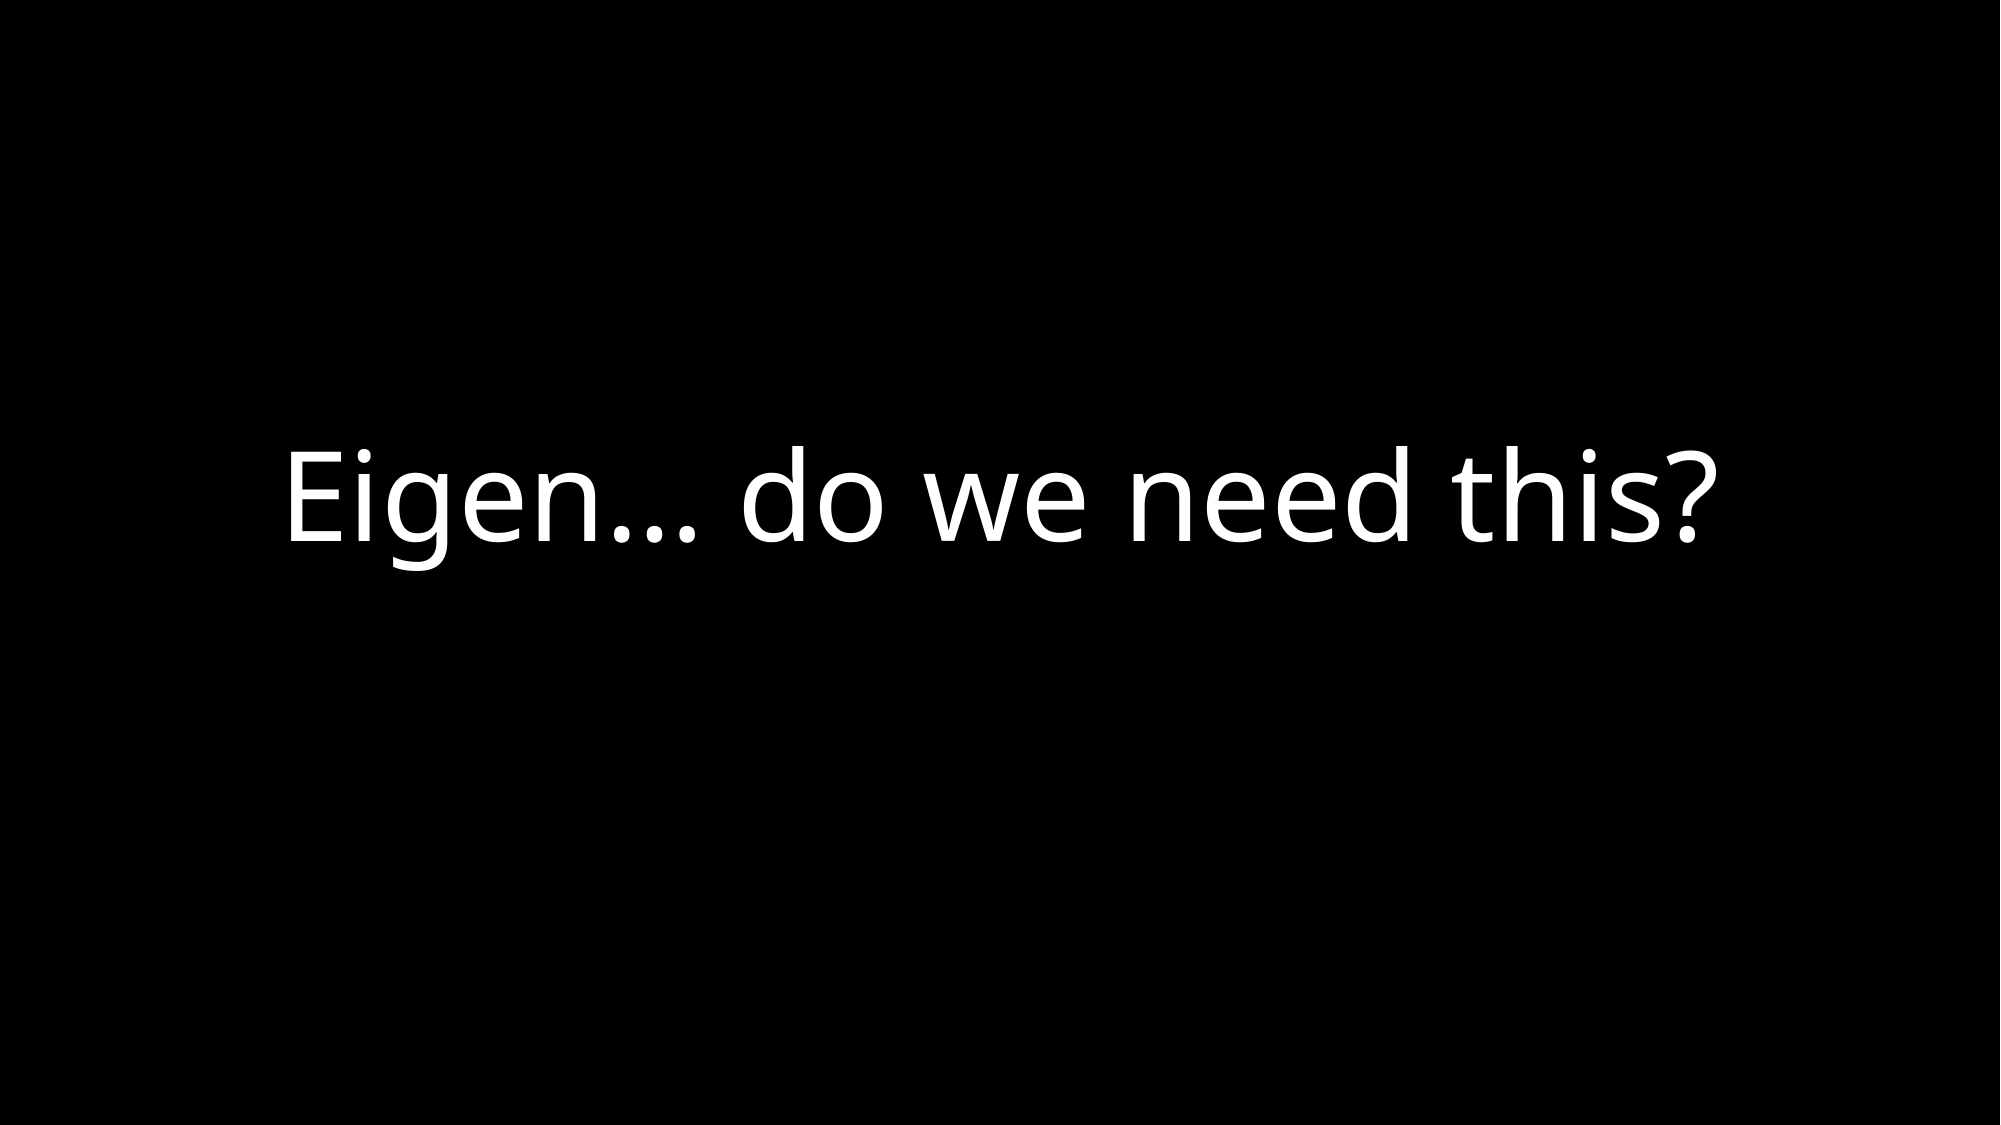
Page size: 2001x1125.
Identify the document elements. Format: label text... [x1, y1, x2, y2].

title Eigen… do we need this? [249, 184, 1750, 576]
